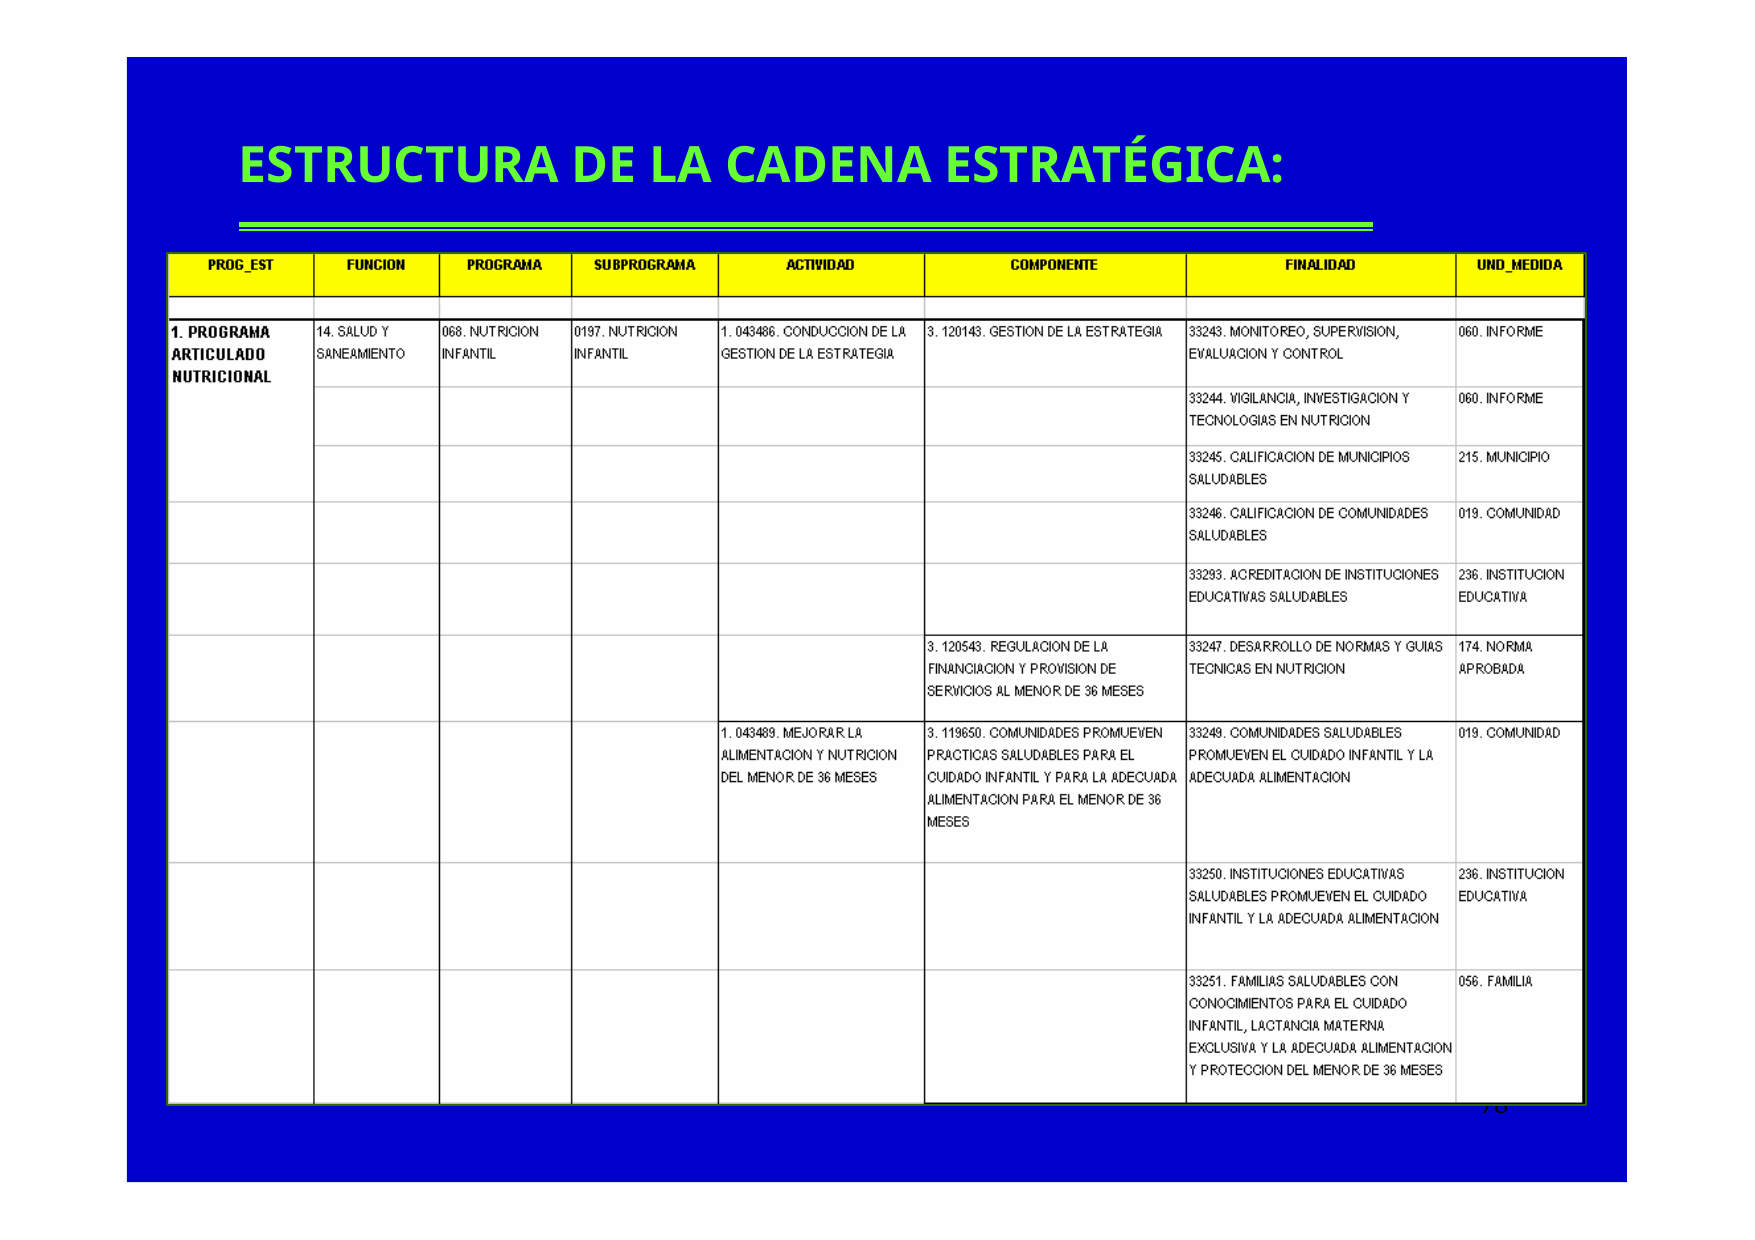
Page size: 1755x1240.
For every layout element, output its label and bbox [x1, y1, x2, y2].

title [236, 130, 1436, 253]
text_box [167, 253, 1586, 1119]
